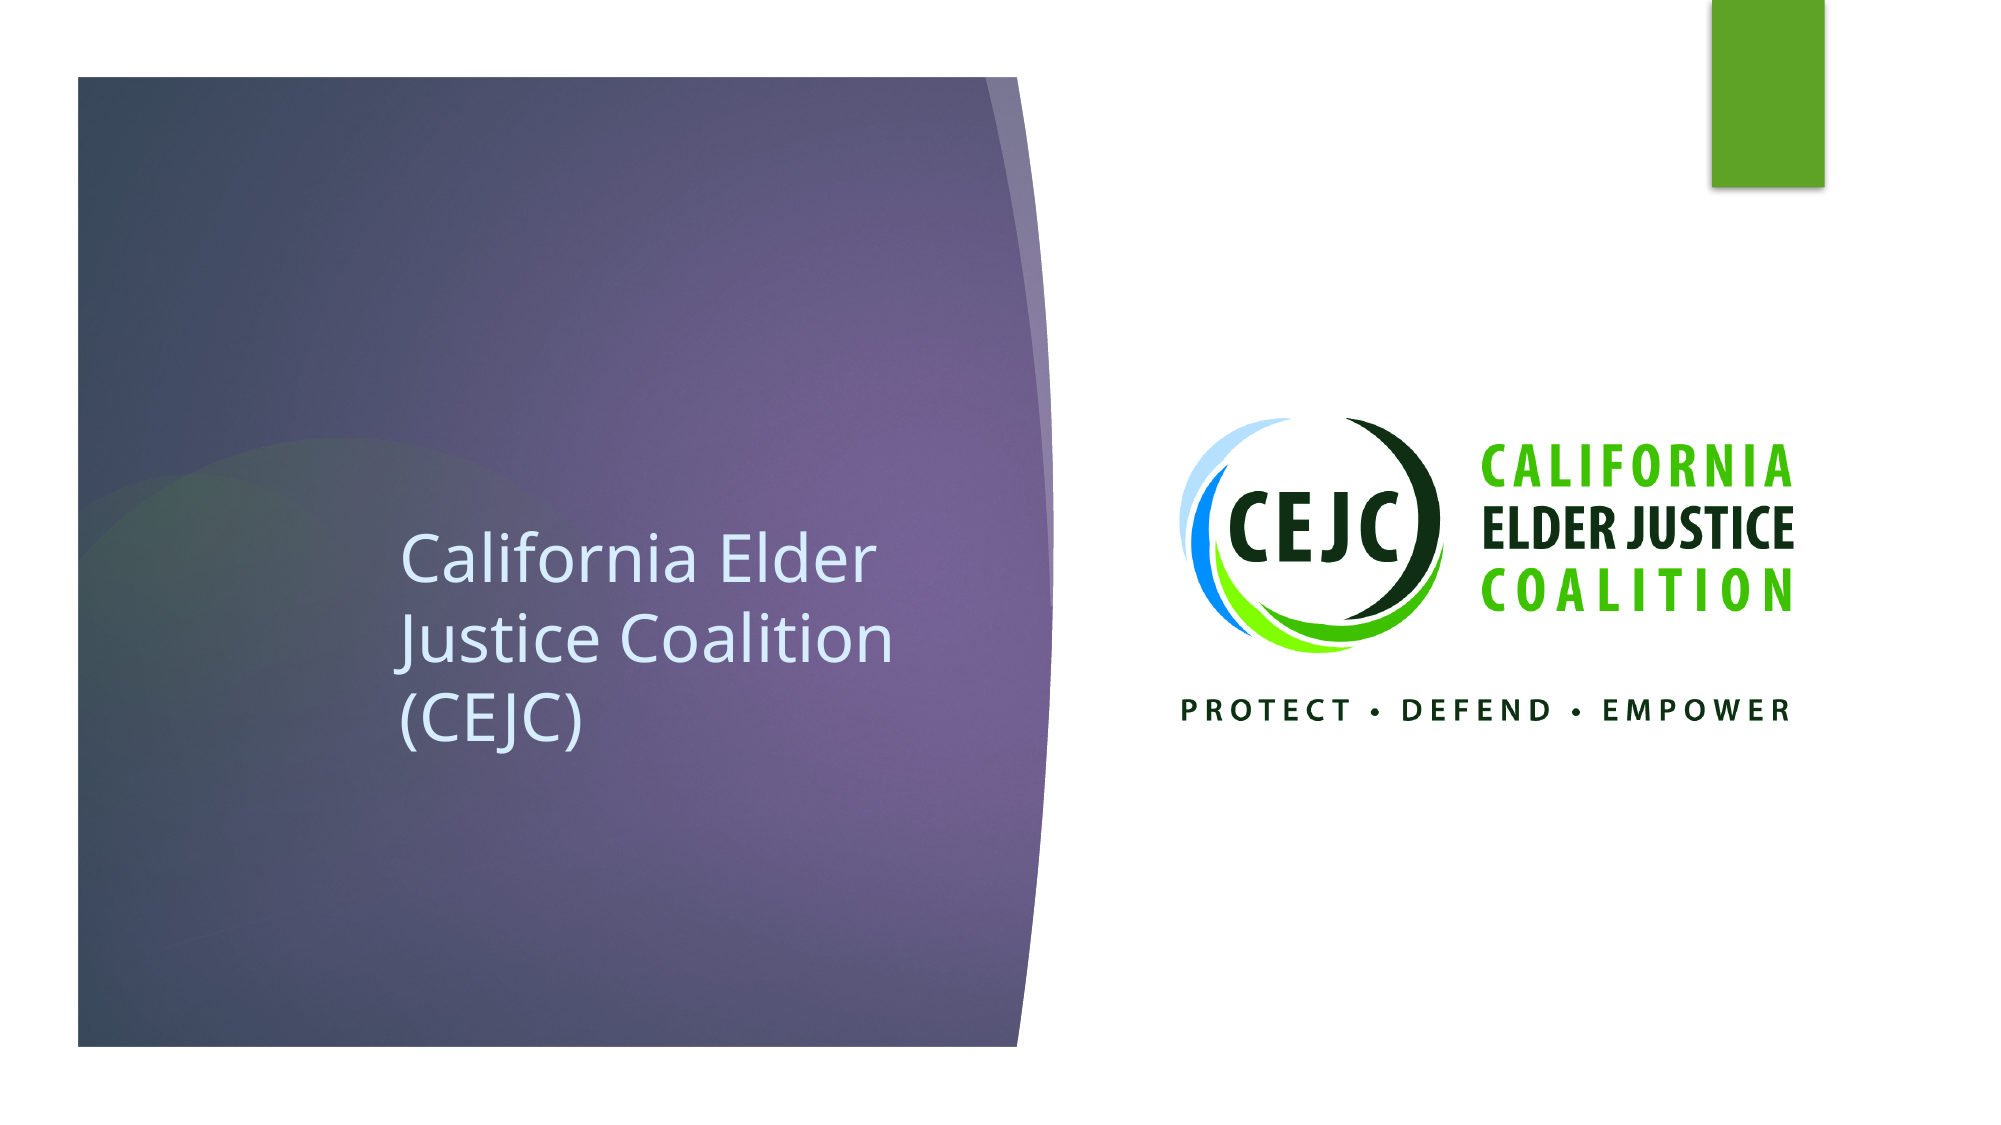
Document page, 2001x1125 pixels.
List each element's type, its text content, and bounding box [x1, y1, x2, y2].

title California Elder Justice Coalition (CEJC) [391, 469, 973, 802]
picture [1139, 396, 1833, 743]
picture [79, 78, 1052, 1046]
